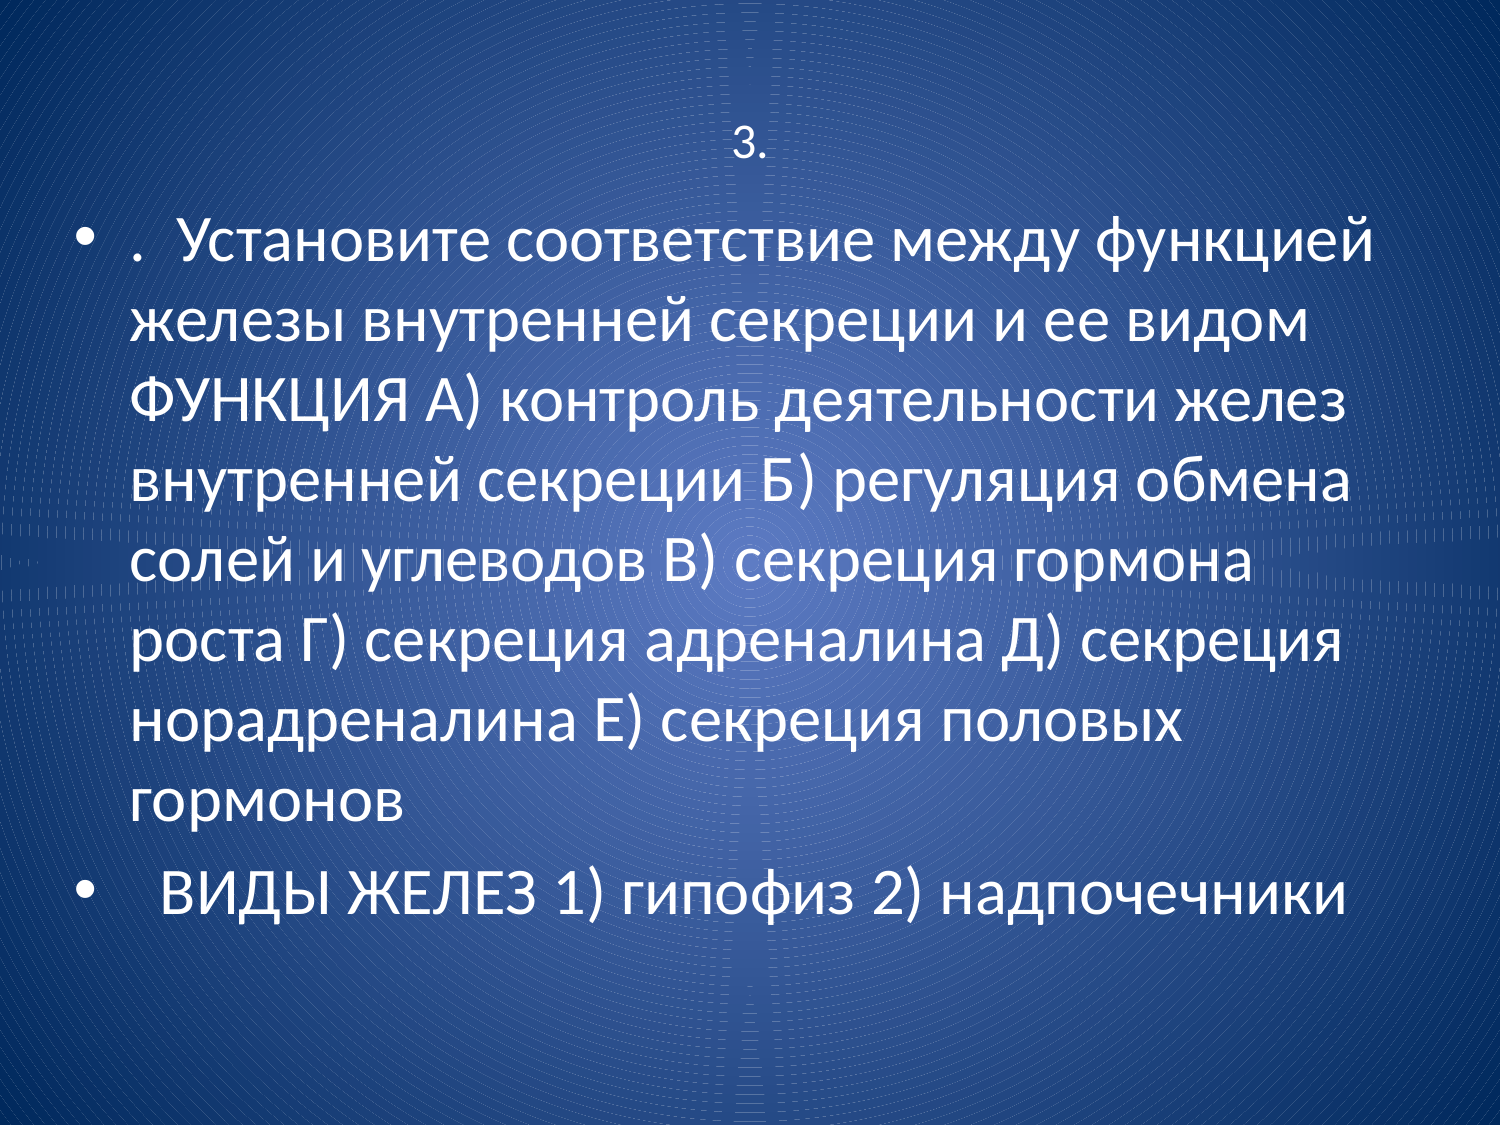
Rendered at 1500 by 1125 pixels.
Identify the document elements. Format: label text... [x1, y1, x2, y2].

title 3. [75, 45, 1425, 187]
list . Установите соответствие между функцией железы внутренней секреции и ее видом ФУНКЦИЯ А) контроль деятельности желез внутренней секреции Б) регуляция обмена солей и углеводов В) секреция гормона роста Г) секреция адреналина Д) секреция норадреналина Е) секреция половых гормонов ВИДЫ ЖЕЛЕЗ 1) гипофиз 2) надпочечники [58, 187, 1425, 1102]
